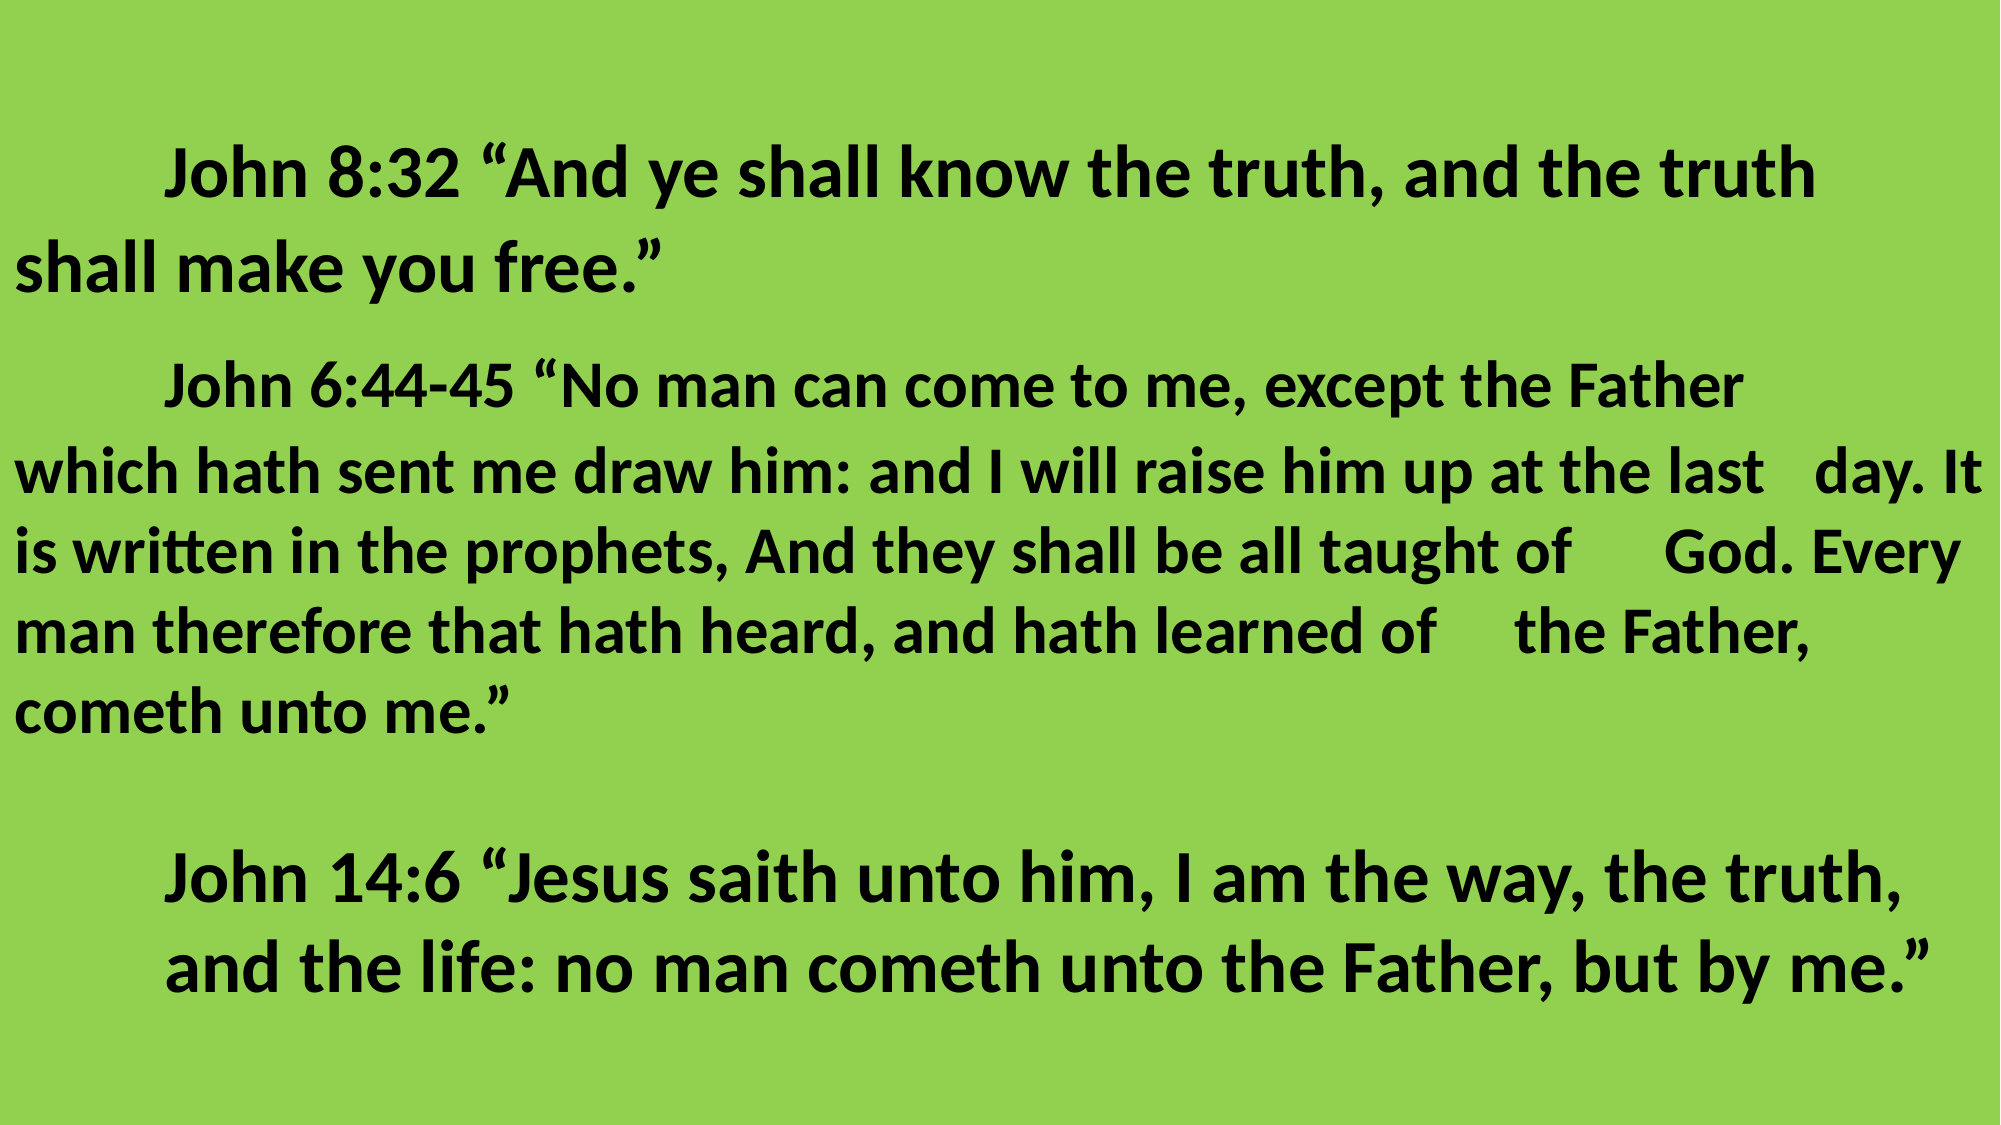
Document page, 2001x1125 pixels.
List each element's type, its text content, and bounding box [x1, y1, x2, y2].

text_box John 8:32 “And ye shall know the truth, and the truth shall make you free.” John 6:44-45 “No man can come to me, except the Father which hath sent me draw him: and I will raise him up at the last day. It is written in the prophets, And they shall be all taught of God. Every man therefore that hath heard, and hath learned of the Father, cometh unto me.” John 14:6 “Jesus saith unto him, I am the way, the truth, and the life: no man cometh unto the Father, but by me.” [0, 0, 2000, 1125]
